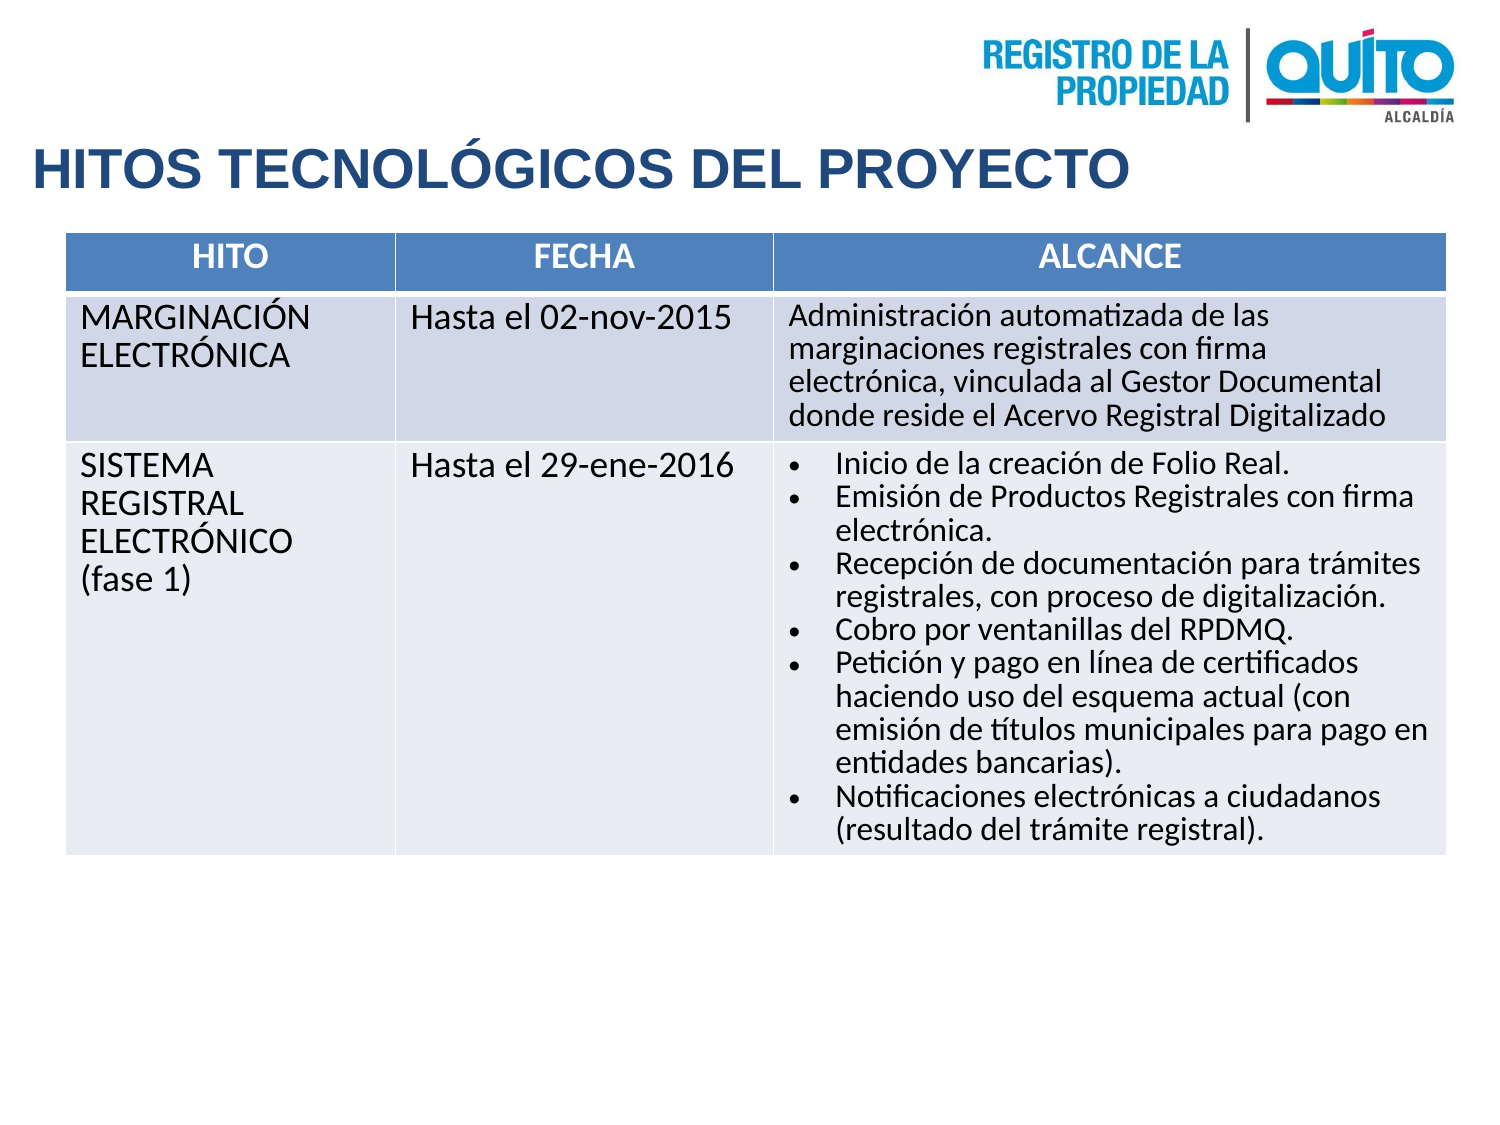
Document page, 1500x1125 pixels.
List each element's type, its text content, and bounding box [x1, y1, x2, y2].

text_box HITOS TECNOLÓGICOS DEL PROYECTO [17, 125, 1412, 220]
table_cell MARGINACIÓN ELECTRÓNICA [66, 297, 395, 441]
table_header FECHA [396, 233, 773, 291]
table_cell Hasta el 29-ene-2016 [396, 443, 773, 855]
table_header HITO [66, 233, 395, 291]
table_cell Hasta el 02-nov-2015 [396, 297, 773, 441]
table_cell SISTEMA REGISTRAL ELECTRÓNICO (fase 1) [66, 443, 395, 855]
picture [962, 17, 1484, 126]
table_header ALCANCE [774, 233, 1446, 291]
table_cell Administración automatizada de las marginaciones registrales con firma electrónica, vinculada al Gestor Documental donde reside el Acervo Registral Digitalizado [774, 297, 1446, 441]
table_cell Inicio de la creación de Folio Real. Emisión de Productos Registrales con firma electrónica. Recepción de documentación para trámites registrales, con proceso de digitalización. Cobro por ventanillas del RPDMQ. Petición y pago en línea de certificados haciendo uso del esquema actual (con emisión de títulos municipales para pago en entidades bancarias). Notificaciones electrónicas a ciudadanos (resultado del trámite registral). [774, 443, 1446, 855]
